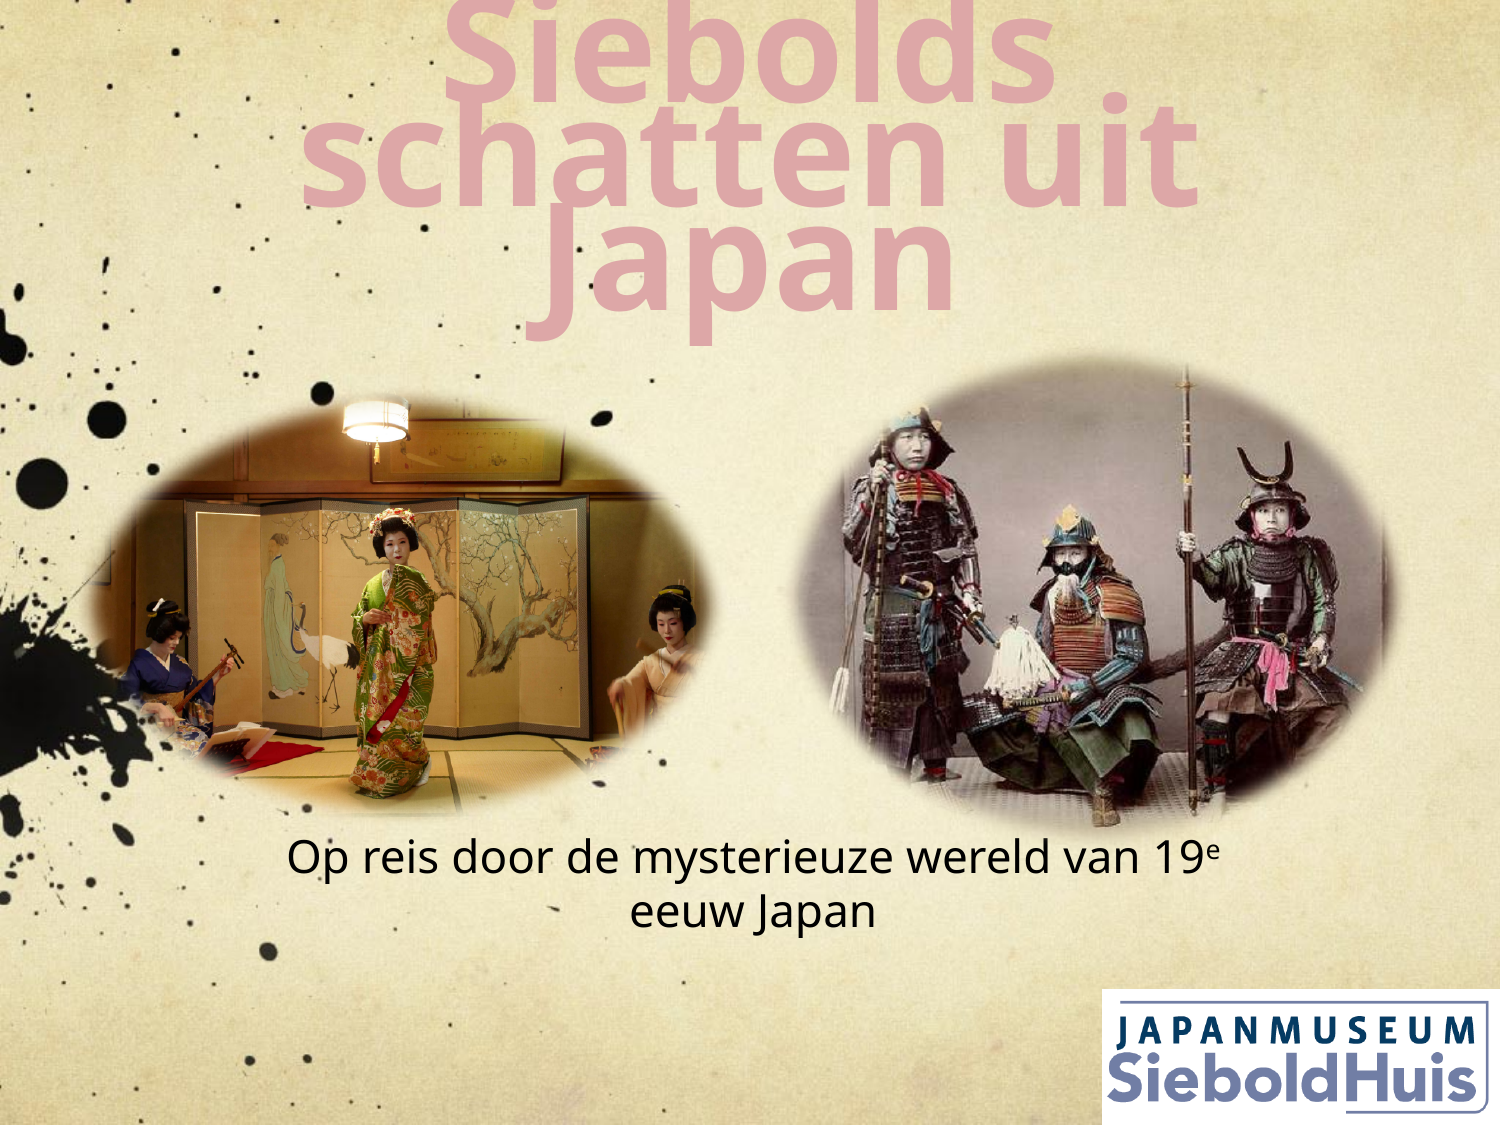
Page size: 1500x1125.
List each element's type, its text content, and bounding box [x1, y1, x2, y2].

title Siebolds schatten uit Japan [112, 32, 1388, 341]
subtitle Op reis door de mysterieuze wereld van 19e eeuw Japan [216, 828, 1283, 958]
picture [0, 0, 1500, 1125]
